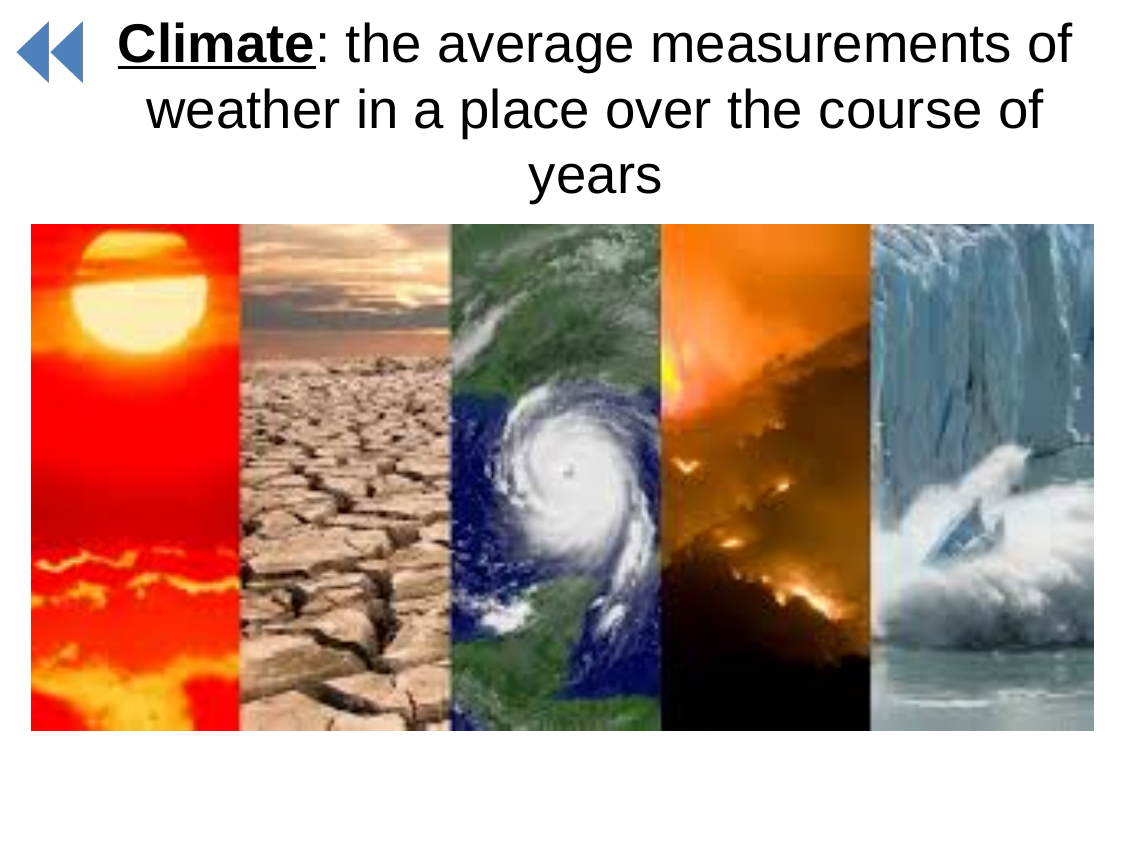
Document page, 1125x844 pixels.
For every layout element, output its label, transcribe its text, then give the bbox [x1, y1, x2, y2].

text_box [0, 0, 105, 105]
title Climate: the average measurements of weather in a place over the course of years [99, 19, 1094, 194]
picture [31, 224, 1094, 732]
